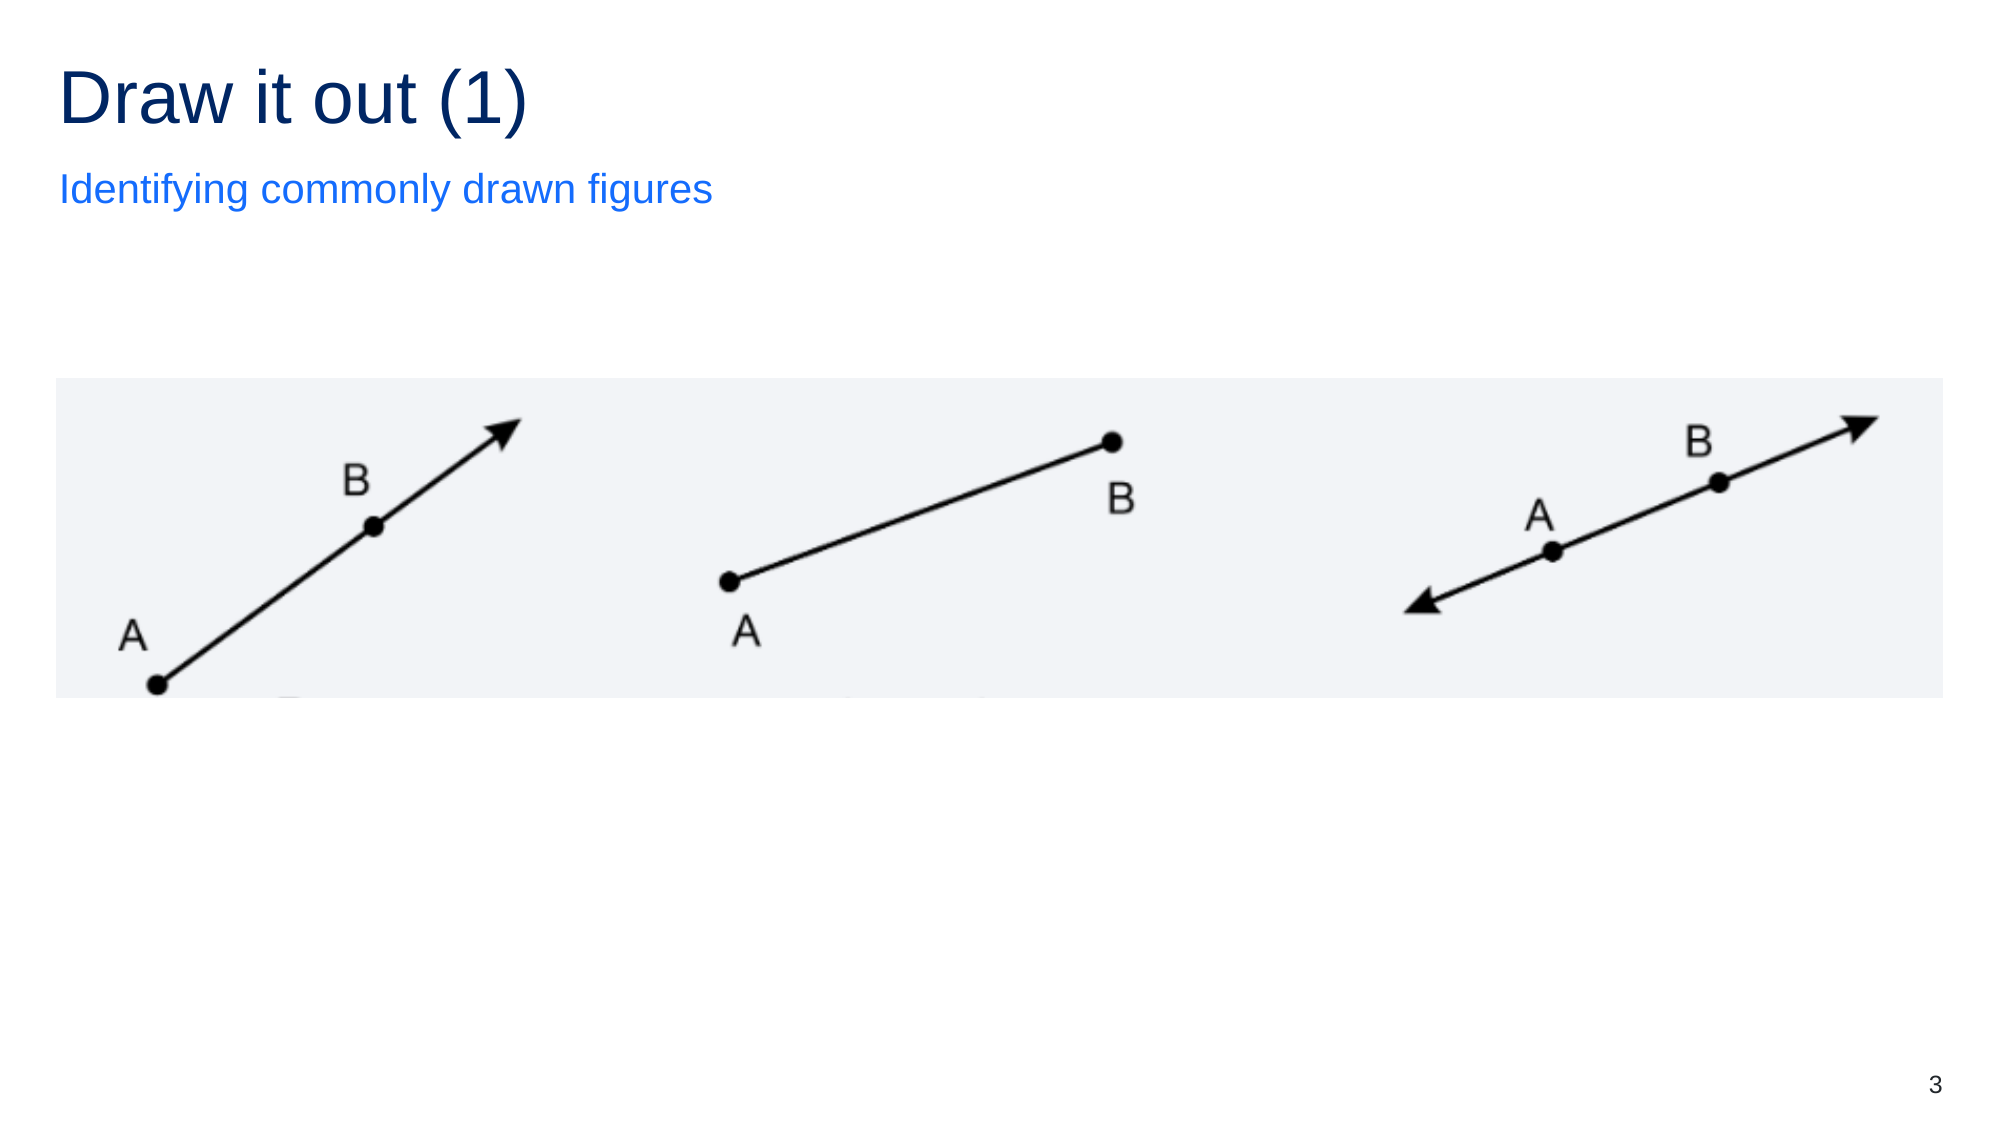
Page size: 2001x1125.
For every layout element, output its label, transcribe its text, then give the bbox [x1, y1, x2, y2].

slide_number 3 [1824, 1068, 1943, 1099]
list Identifying commonly drawn figures [59, 161, 1943, 212]
title Draw it out (1) [59, 59, 1943, 149]
picture [56, 378, 1943, 698]
